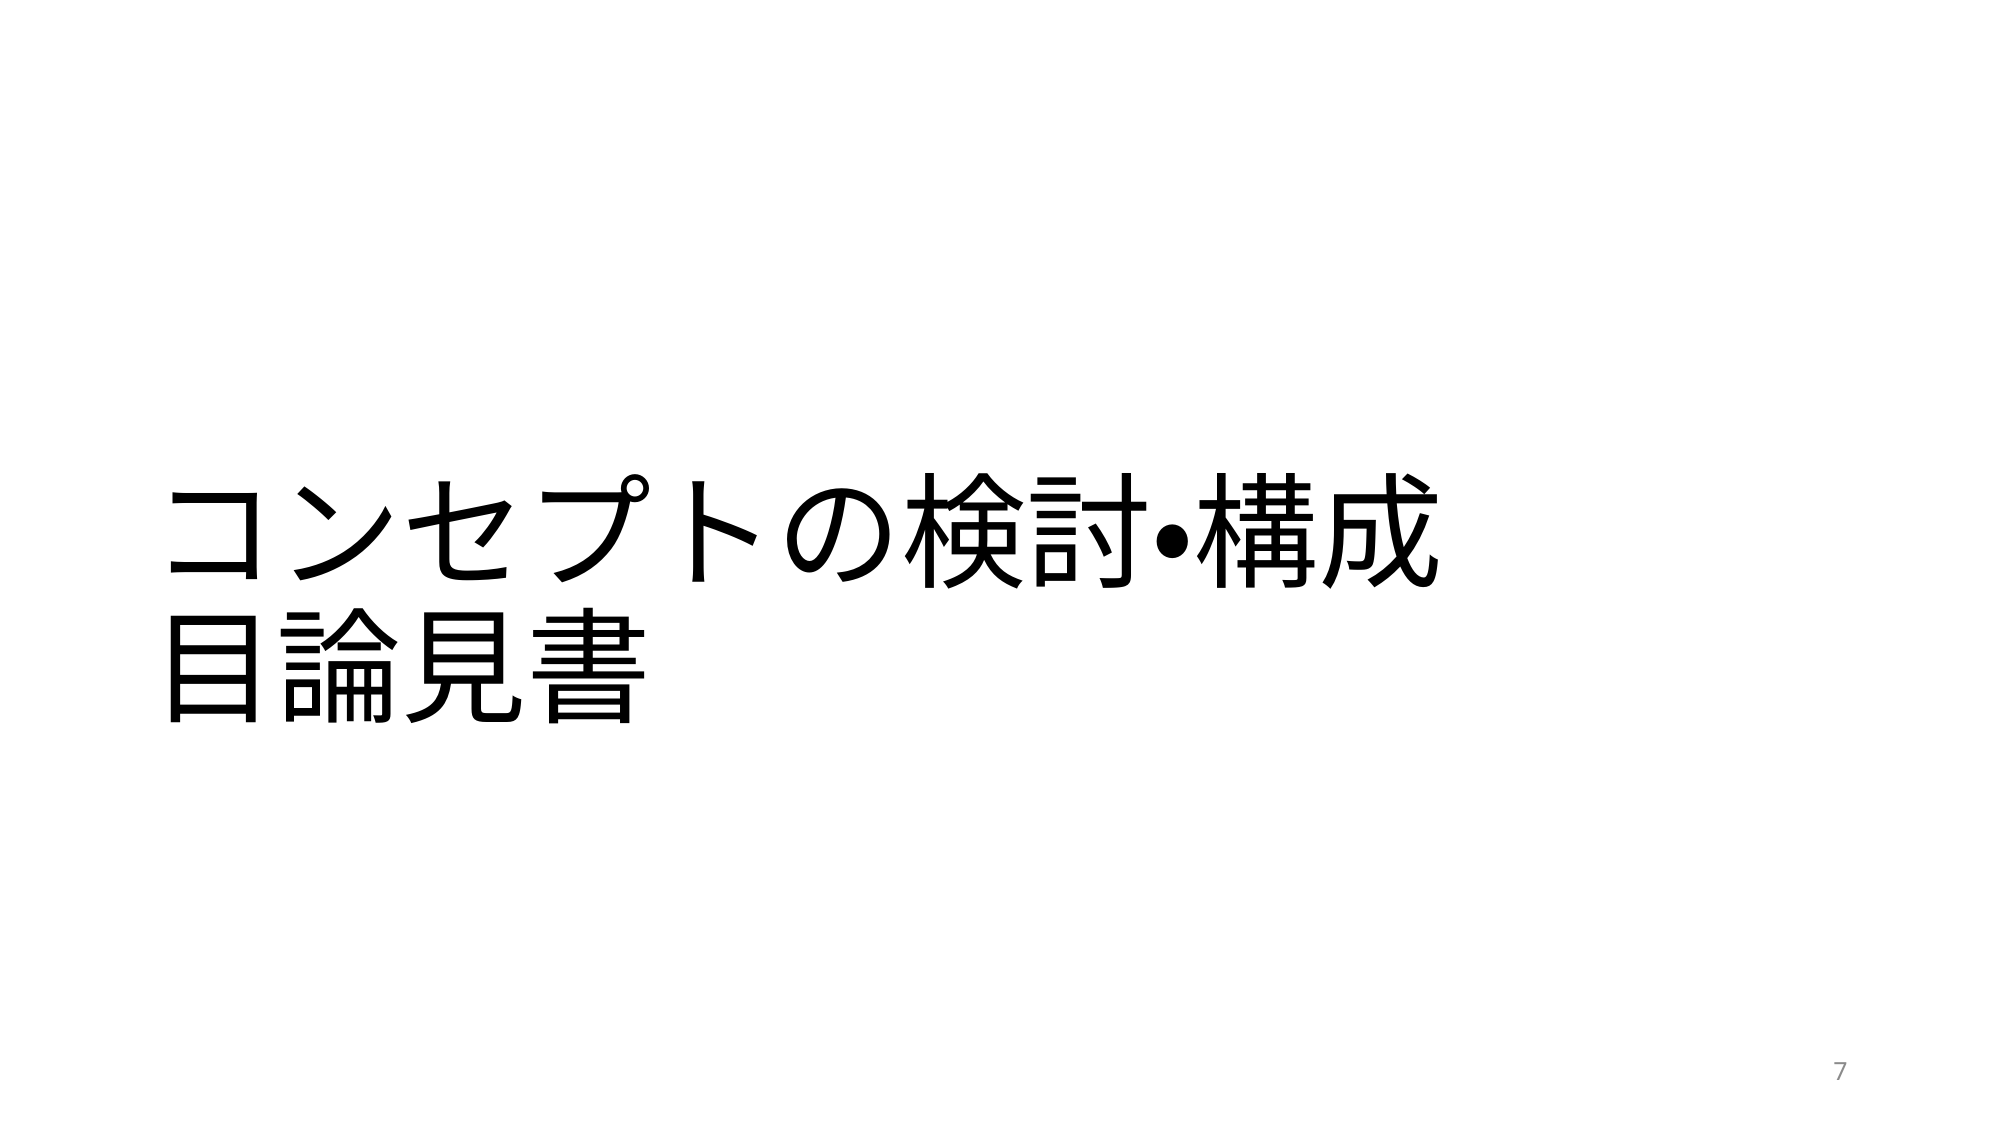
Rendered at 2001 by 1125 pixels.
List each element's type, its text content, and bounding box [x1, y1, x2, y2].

slide_number 7 [1412, 1042, 1863, 1103]
title コンセプトの検討・構成 目論見書 [136, 280, 1862, 749]
